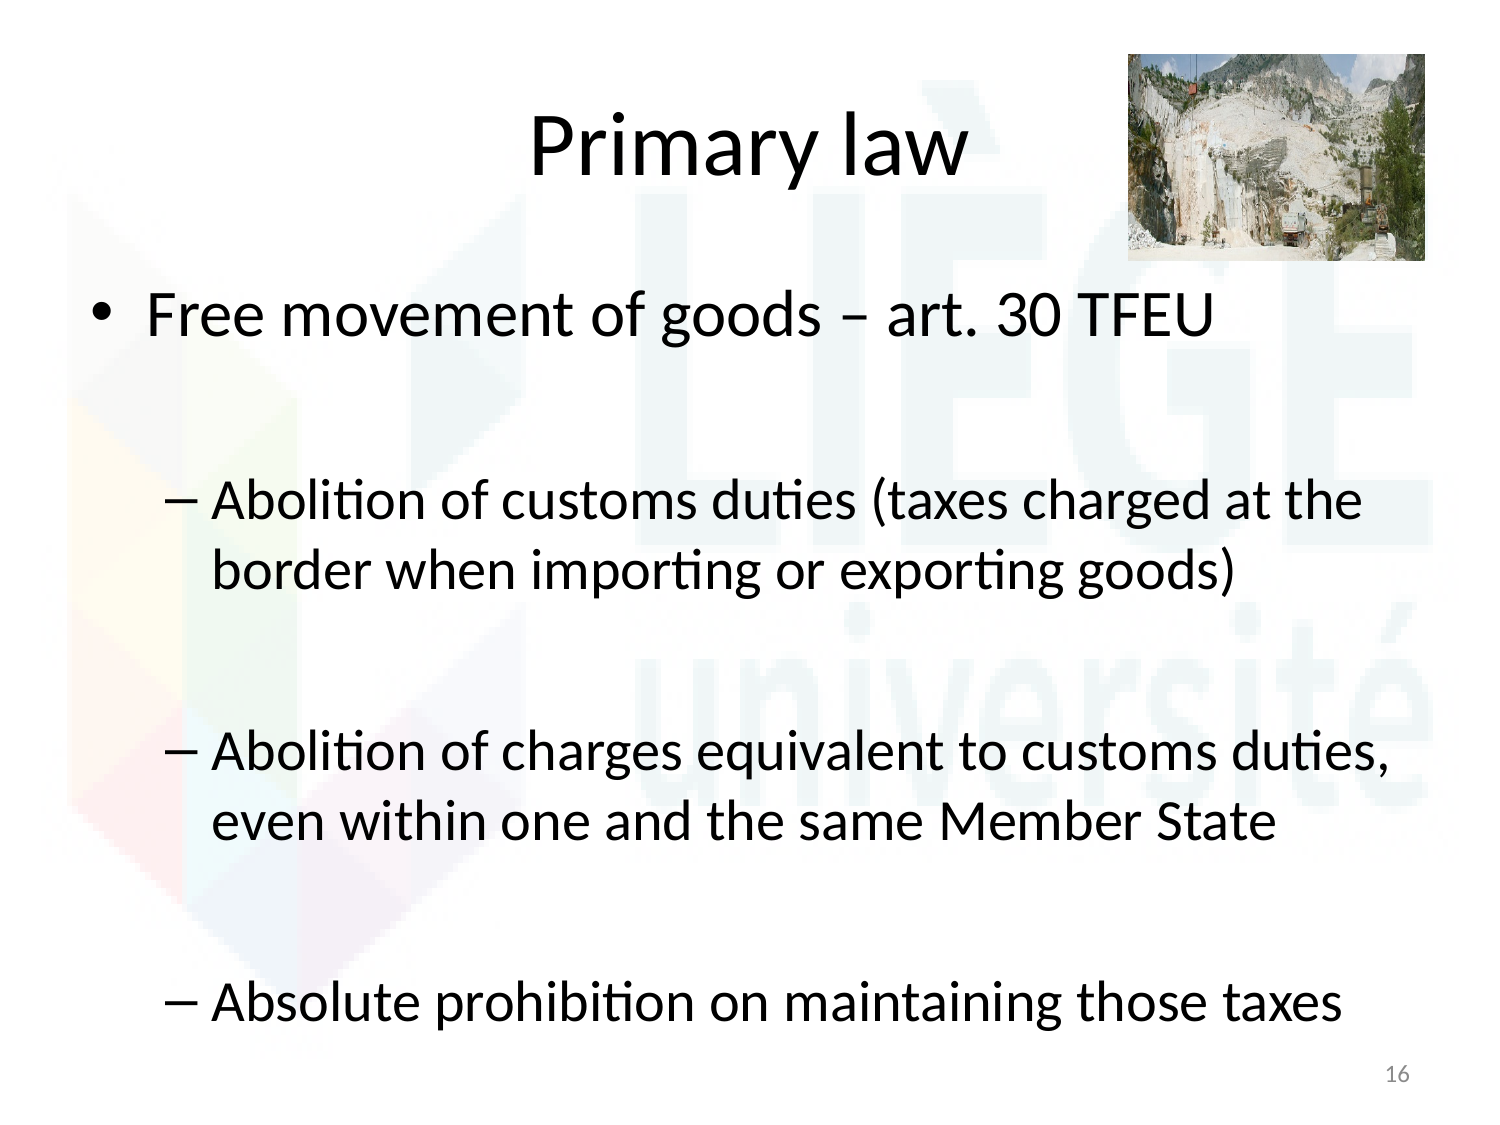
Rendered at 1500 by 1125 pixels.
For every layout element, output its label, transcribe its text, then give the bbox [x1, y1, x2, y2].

slide_number 16 [1074, 1042, 1425, 1103]
list Free movement of goods – art. 30 TFEU Abolition of customs duties (taxes charged at the border when importing or exporting goods) Abolition of charges equivalent to customs duties, even within one and the same Member State Absolute prohibition on maintaining those taxes [75, 262, 1425, 1005]
title Primary law [75, 45, 1425, 233]
picture [1128, 54, 1426, 261]
